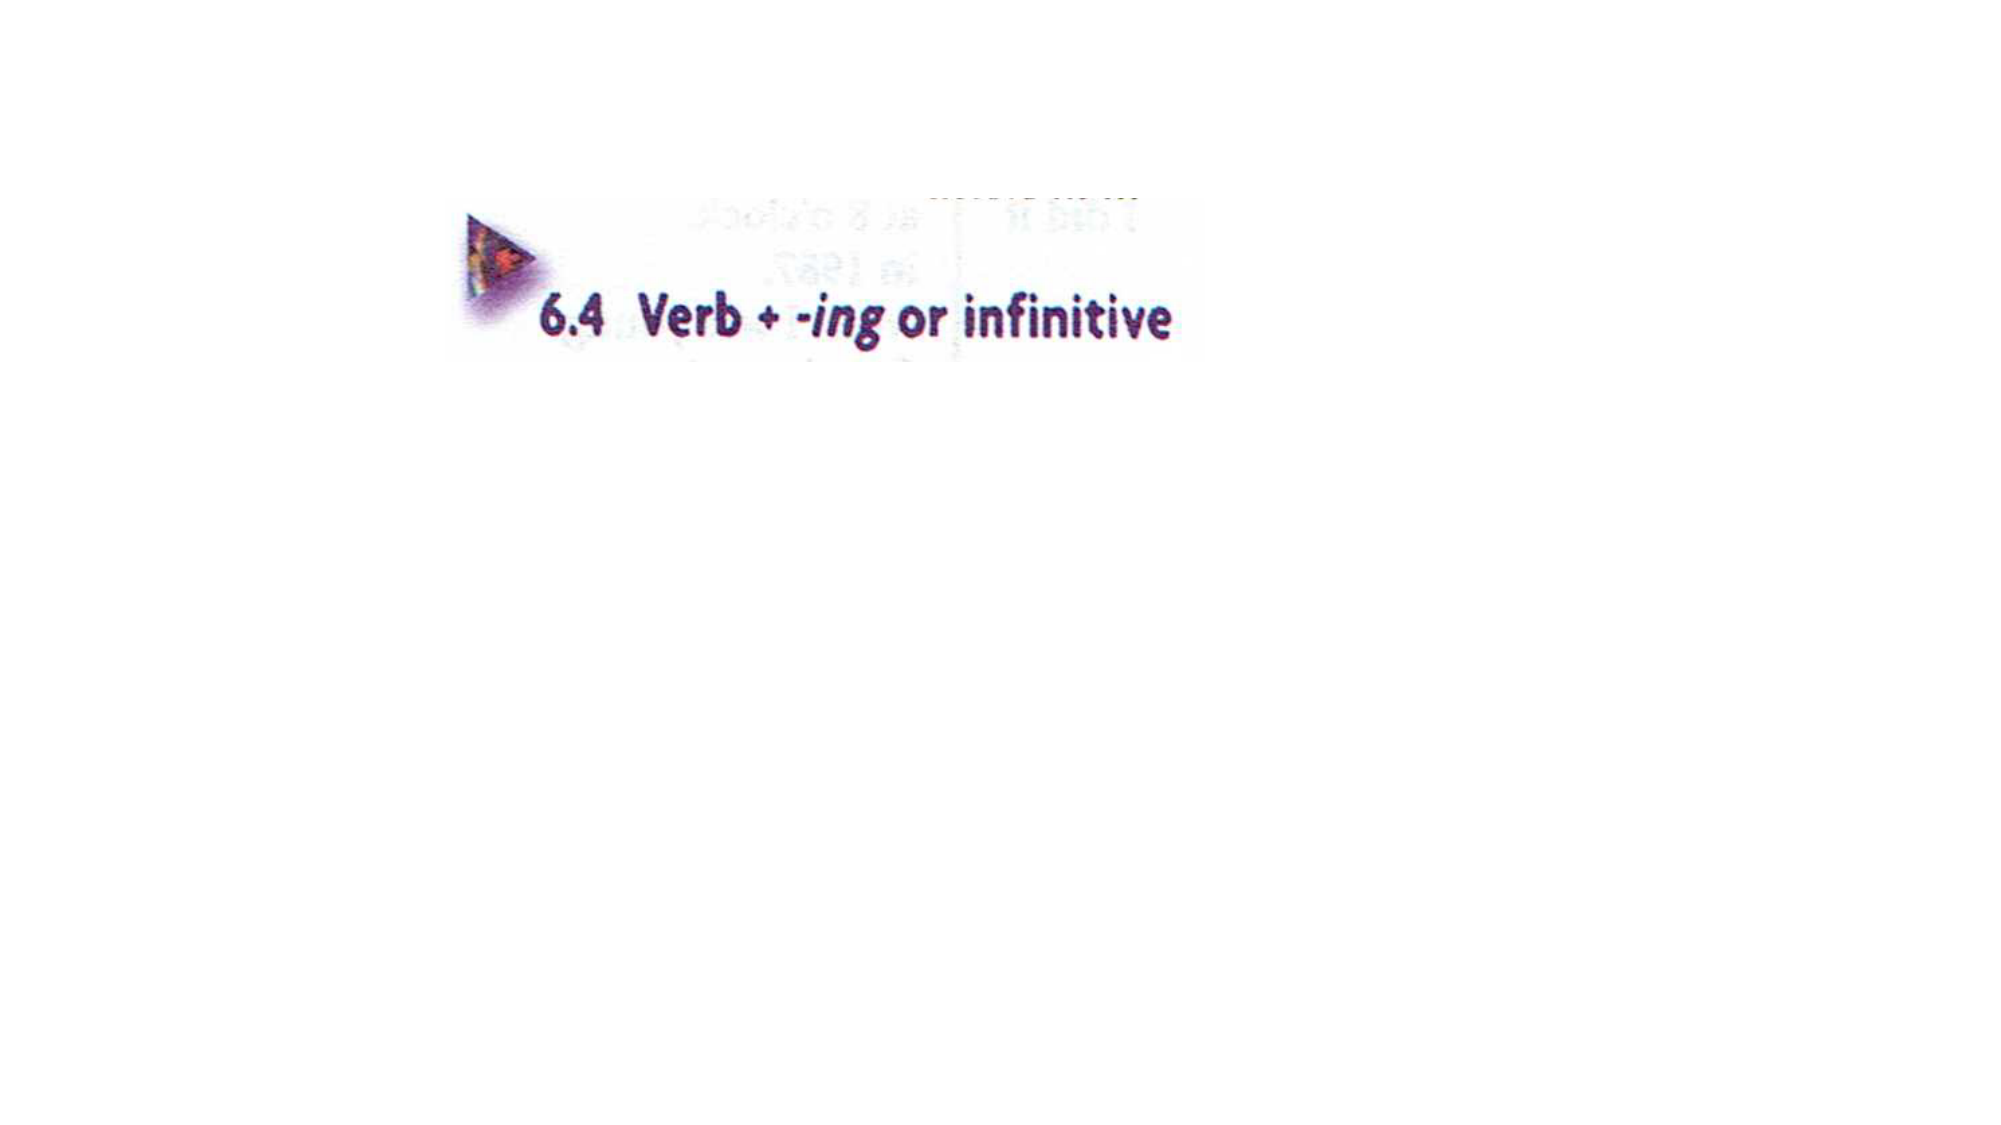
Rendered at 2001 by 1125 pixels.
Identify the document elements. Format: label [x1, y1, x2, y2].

picture [445, 198, 1205, 362]
